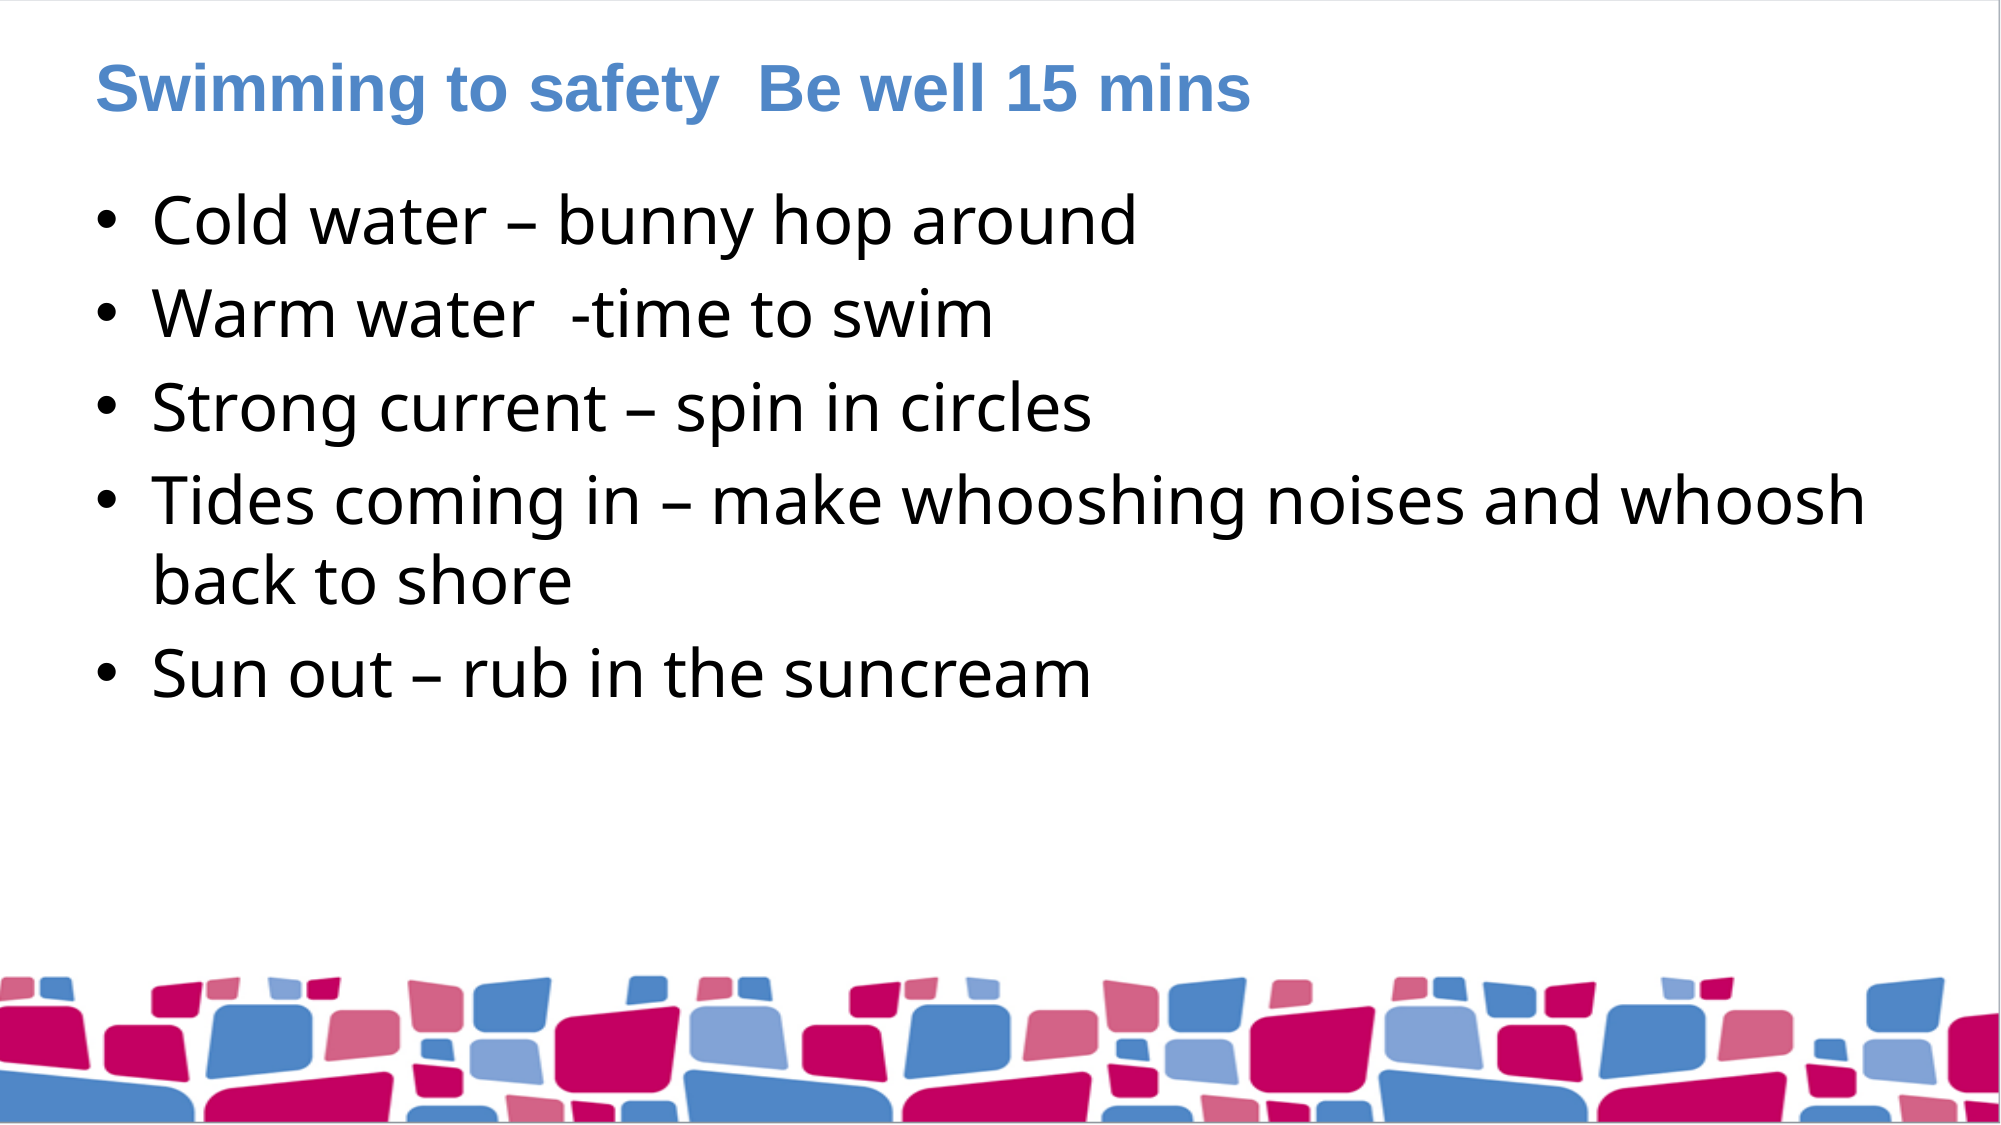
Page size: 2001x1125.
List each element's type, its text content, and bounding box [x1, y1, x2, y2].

title Swimming to safety Be well 15 mins [94, 45, 1930, 136]
picture [0, 0, 2001, 1125]
list Cold water – bunny hop around Warm water -time to swim Strong current – spin in circles Tides coming in – make whooshing noises and whoosh back to shore Sun out – rub in the suncream [94, 177, 1930, 925]
